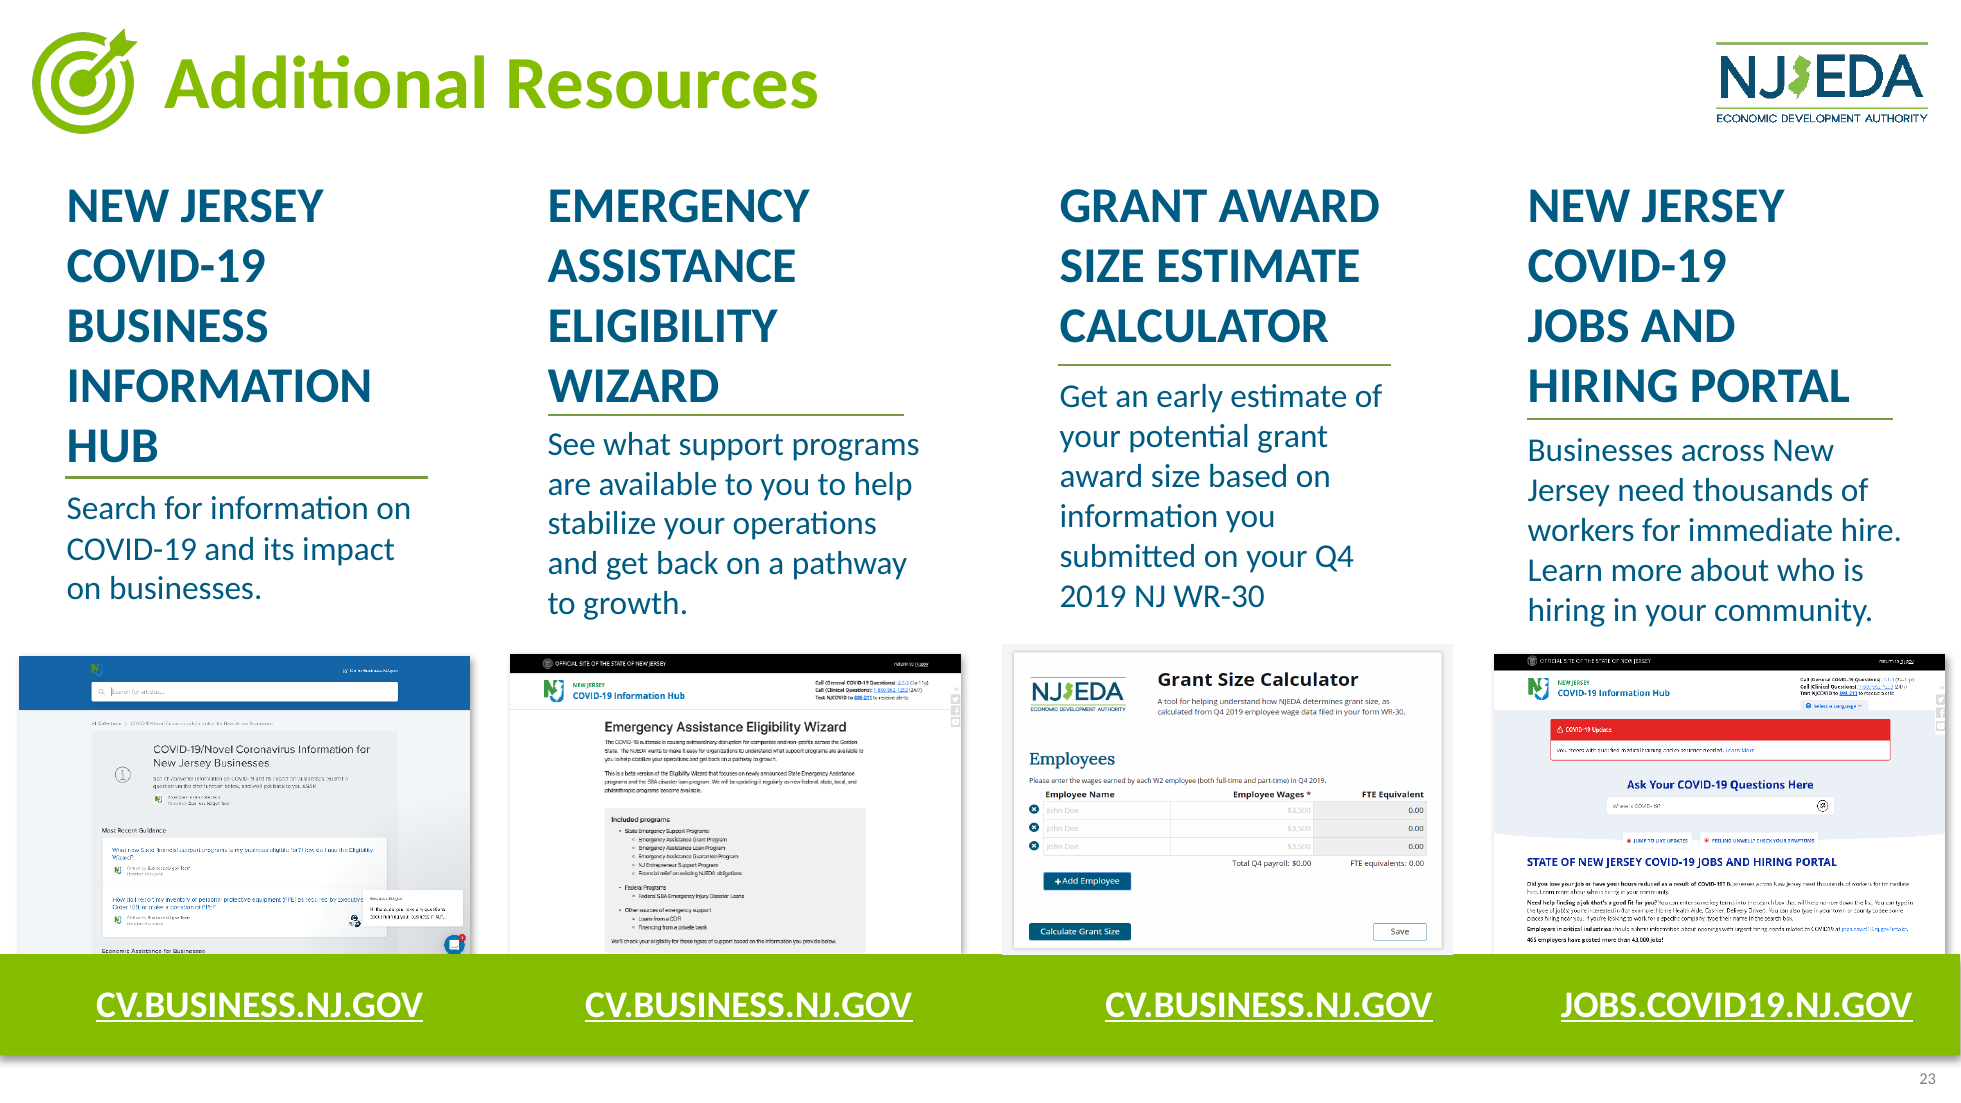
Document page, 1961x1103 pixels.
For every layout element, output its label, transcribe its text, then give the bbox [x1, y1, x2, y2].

text_box CV.BUSINESS.NJ.GOV [1090, 972, 1448, 1033]
text_box Search for information on COVID-19 and its impact on businesses. [51, 480, 428, 614]
text_box CV.BUSINESS.NJ.GOV [570, 972, 928, 1033]
picture [1701, 0, 1943, 150]
picture [510, 654, 961, 955]
picture [18, 656, 470, 962]
text_box CV.BUSINESS.NJ.GOV [81, 972, 439, 1033]
text_box Get an early estimate of your potential grant award size based on information you submitted on your Q4 2019 NJ WR-30 [1044, 367, 1421, 622]
text_box [0, 952, 1961, 1057]
picture [21, 17, 149, 145]
text_box GRANT AWARD SIZE ESTIMATE CALCULATOR [1044, 164, 1426, 360]
text_box JOBS.COVID19.NJ.GOV [1546, 982, 1928, 1033]
picture [1494, 654, 1945, 975]
picture [1002, 644, 1453, 955]
text_box See what support programs are available to you to help stabilize your operations and get back on a pathway to growth. [532, 414, 950, 652]
text_box NEW JERSEY COVID-19 JOBS AND HIRING PORTAL [1512, 164, 1894, 420]
text_box EMERGENCY ASSISTANCE ELIGIBILITY WIZARD [532, 164, 950, 414]
text_box NEW JERSEY COVID-19 BUSINESS INFORMATION HUB [51, 164, 433, 480]
text_box Businesses across New Jersey need thousands of workers for immediate hire. Learn more about who is hiring in your community. [1512, 421, 1932, 636]
title Additional Resources [164, 33, 1921, 125]
